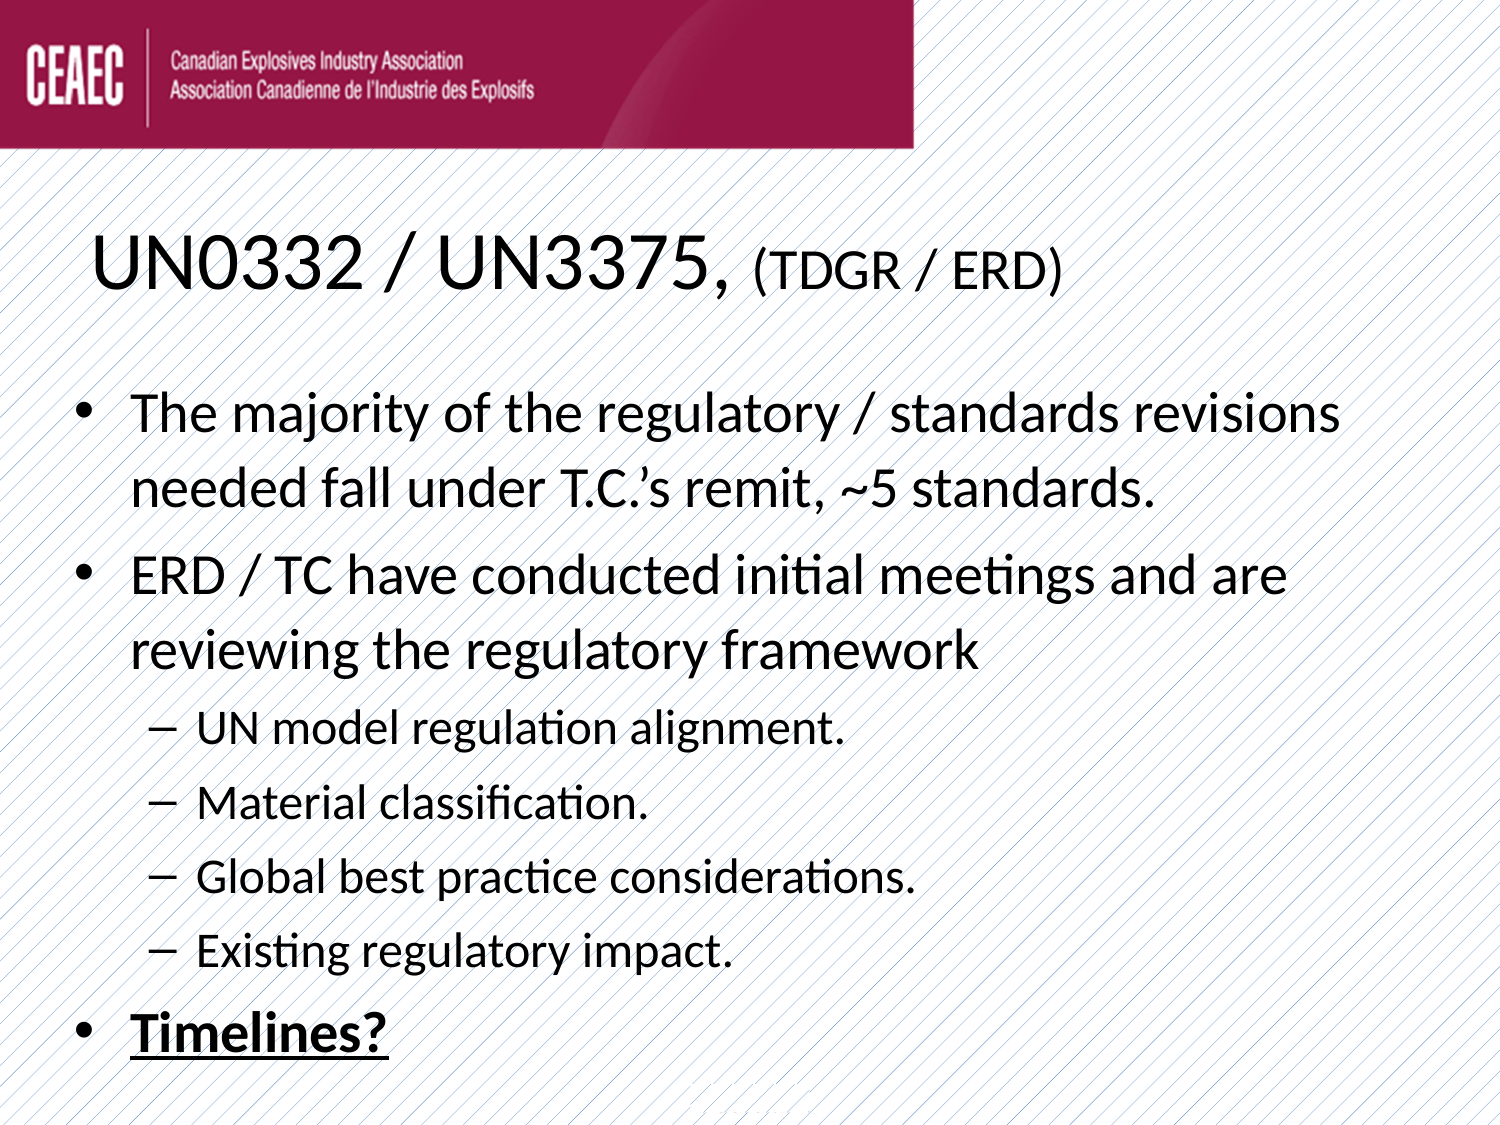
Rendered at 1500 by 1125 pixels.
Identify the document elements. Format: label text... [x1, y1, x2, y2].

title UN0332 / UN3375, (TDGR / ERD) [75, 162, 1425, 350]
picture [0, 0, 915, 151]
text_box [43, 314, 1457, 1063]
text_box The majority of the regulatory / standards revisions needed fall under T.C.’s remit, ~5 standards. ERD / TC have conducted initial meetings and are reviewing the regulatory framework UN model regulation alignment. Material classification. Global best practice considerations. Existing regulatory impact. Timelines? [59, 362, 1441, 1050]
